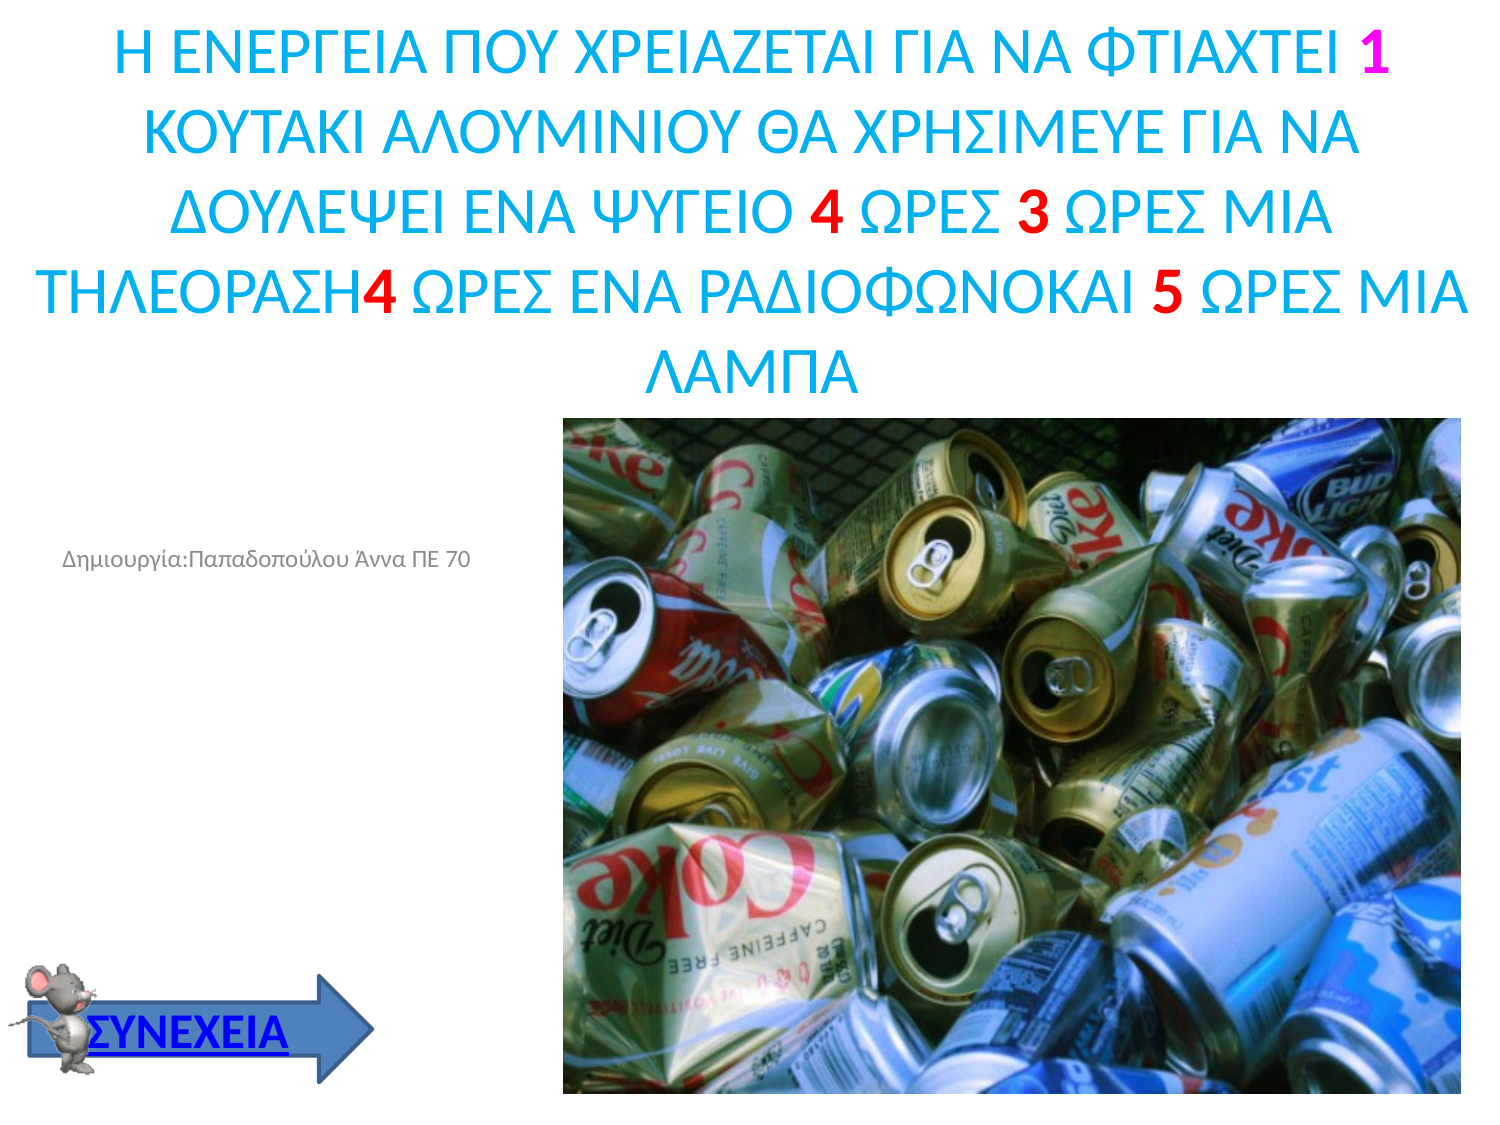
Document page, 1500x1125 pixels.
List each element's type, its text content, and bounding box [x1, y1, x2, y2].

text_box ΣΥΝΕΧΕΙΑ [128, 973, 375, 1085]
text_box Η ΕΝΕΡΓΕΙΑ ΠΟΥ ΧΡΕΙΑΖΕΤΑΙ ΓΙΑ ΝΑ ΦΤΙΑΧΤΕΙ 1 ΚΟΥΤΑΚΙ ΑΛΟΥΜΙΝΙΟΥ ΘΑ ΧΡΗΣΙΜΕΥΕ ΓΙΑ ΝΑ ΔΟΥΛΕΨΕΙ ΕΝΑ ΨΥΓΕΙΟ 4 ΩΡΕΣ 3 ΩΡΕΣ ΜΙΑ ΤΗΛΕΟΡΑΣΗ4 ΩΡΕΣ ΕΝΑ ΡΑΔΙΟΦΩΝΟΚΑΙ 5 ΩΡΕΣ ΜΙΑ ΛΑΜΠΑ [2, 0, 1500, 415]
picture [563, 418, 1462, 1094]
picture [8, 956, 123, 1088]
footer Δημιουργία:Παπαδοπούλου Άννα ΠΕ 70 [29, 527, 505, 587]
